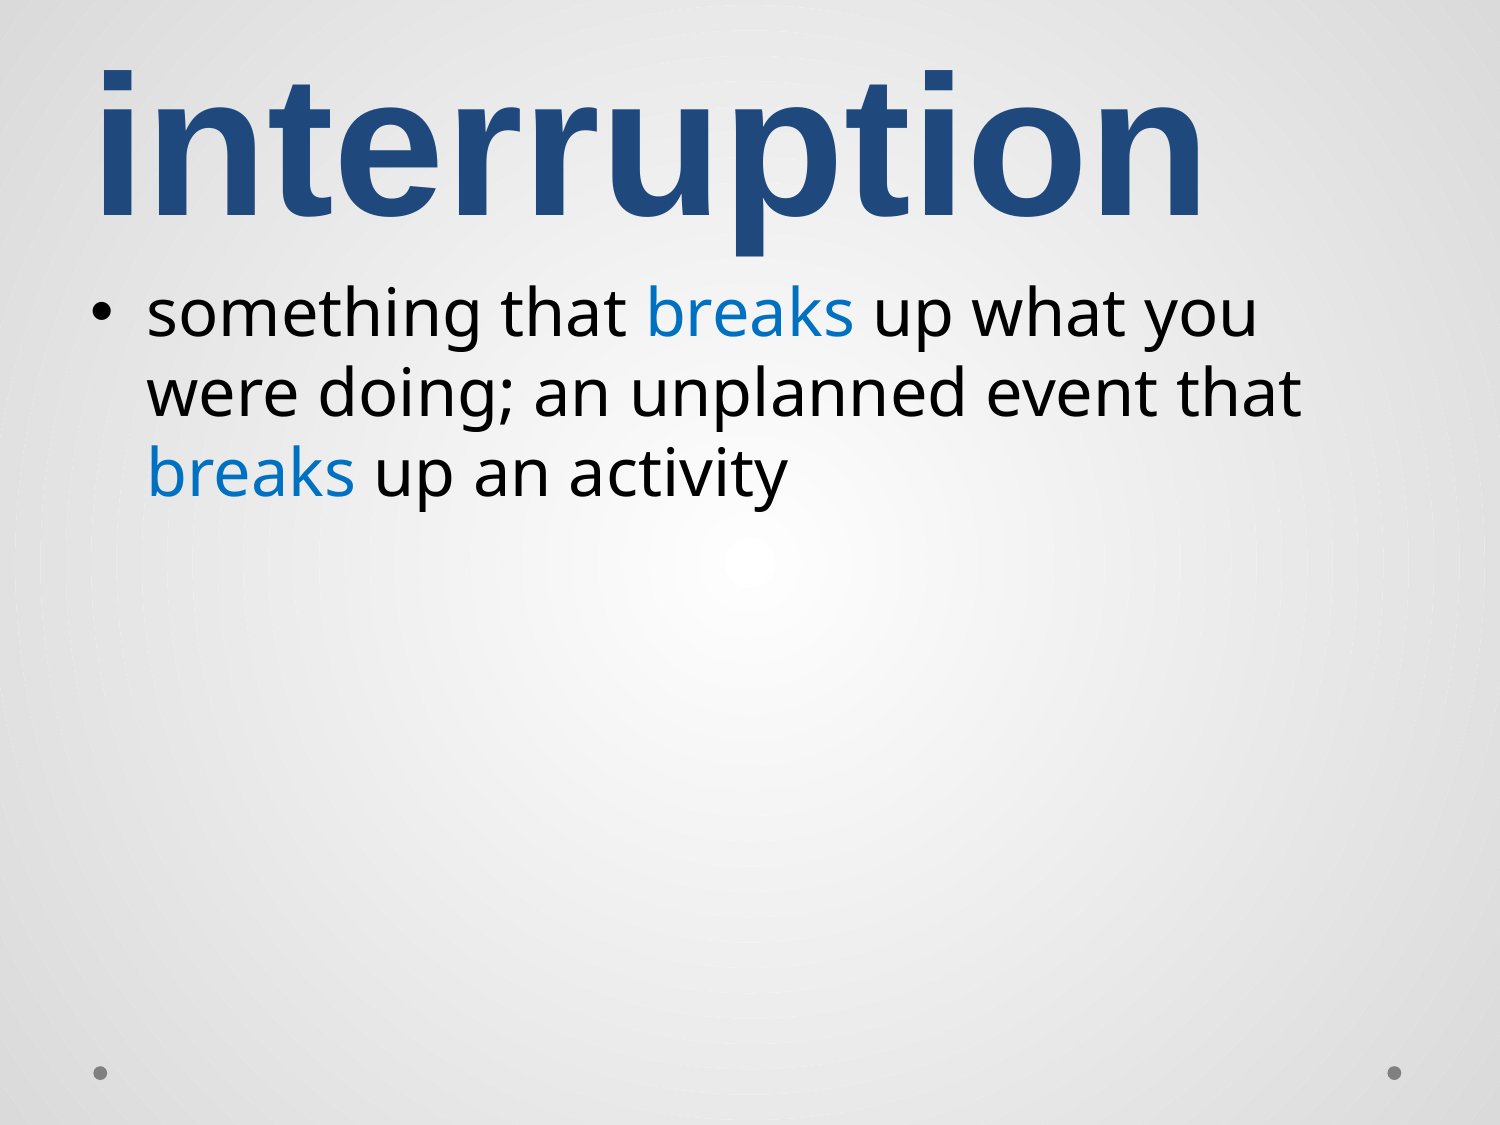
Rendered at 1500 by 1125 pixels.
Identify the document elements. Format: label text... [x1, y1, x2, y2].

title interruption [75, 0, 1425, 262]
list something that breaks up what you were doing; an unplanned event that breaks up an activity [75, 262, 1425, 1005]
